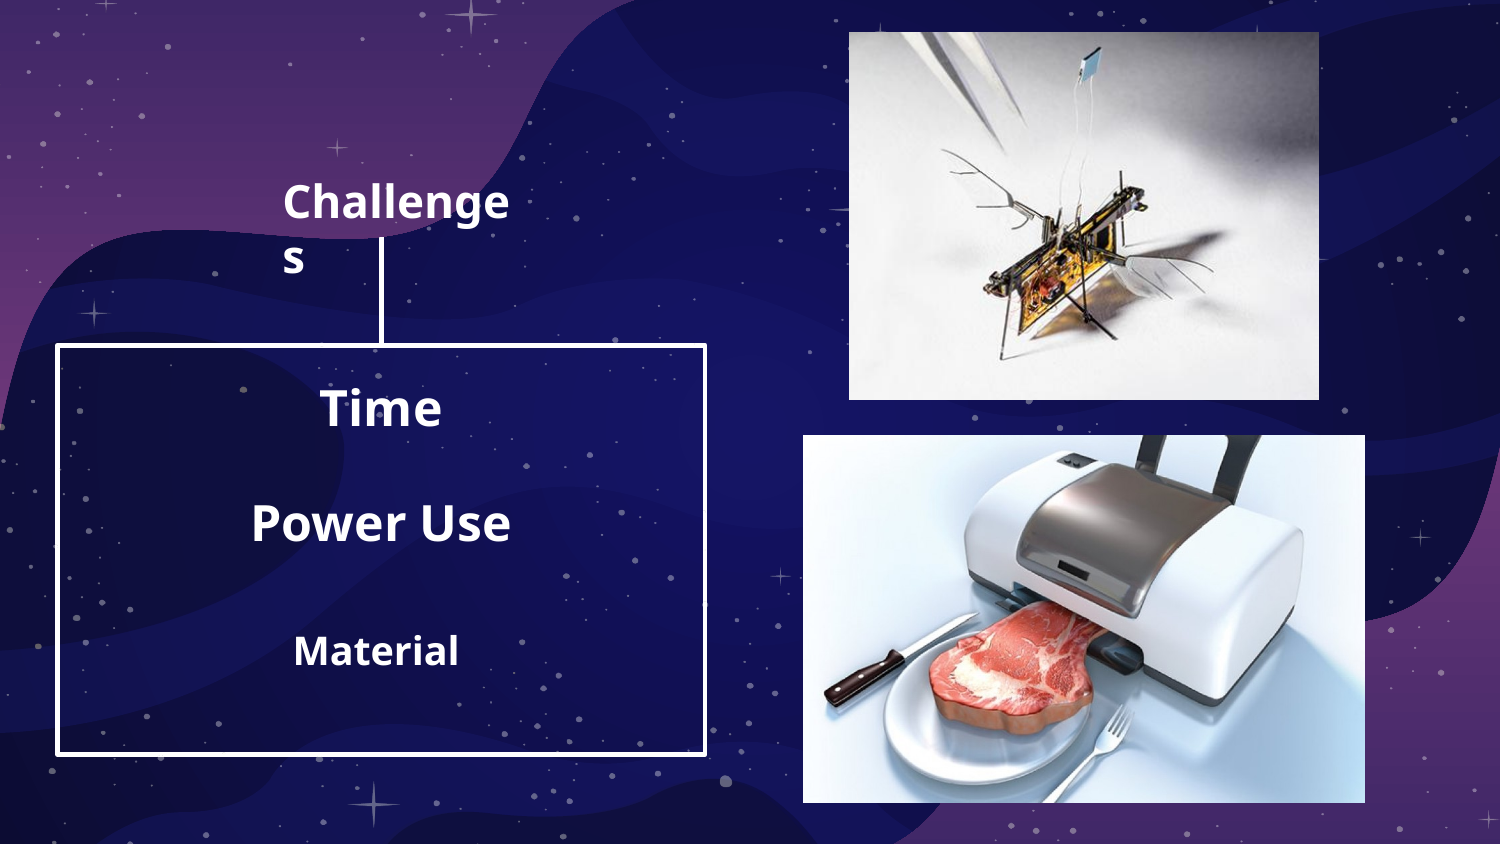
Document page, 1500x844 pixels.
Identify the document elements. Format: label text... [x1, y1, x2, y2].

subtitle Material [156, 610, 607, 694]
text_box Challenges [267, 158, 531, 242]
picture [0, 0, 1500, 844]
title Time [0, 361, 1038, 427]
title Power Use [21, 476, 742, 602]
